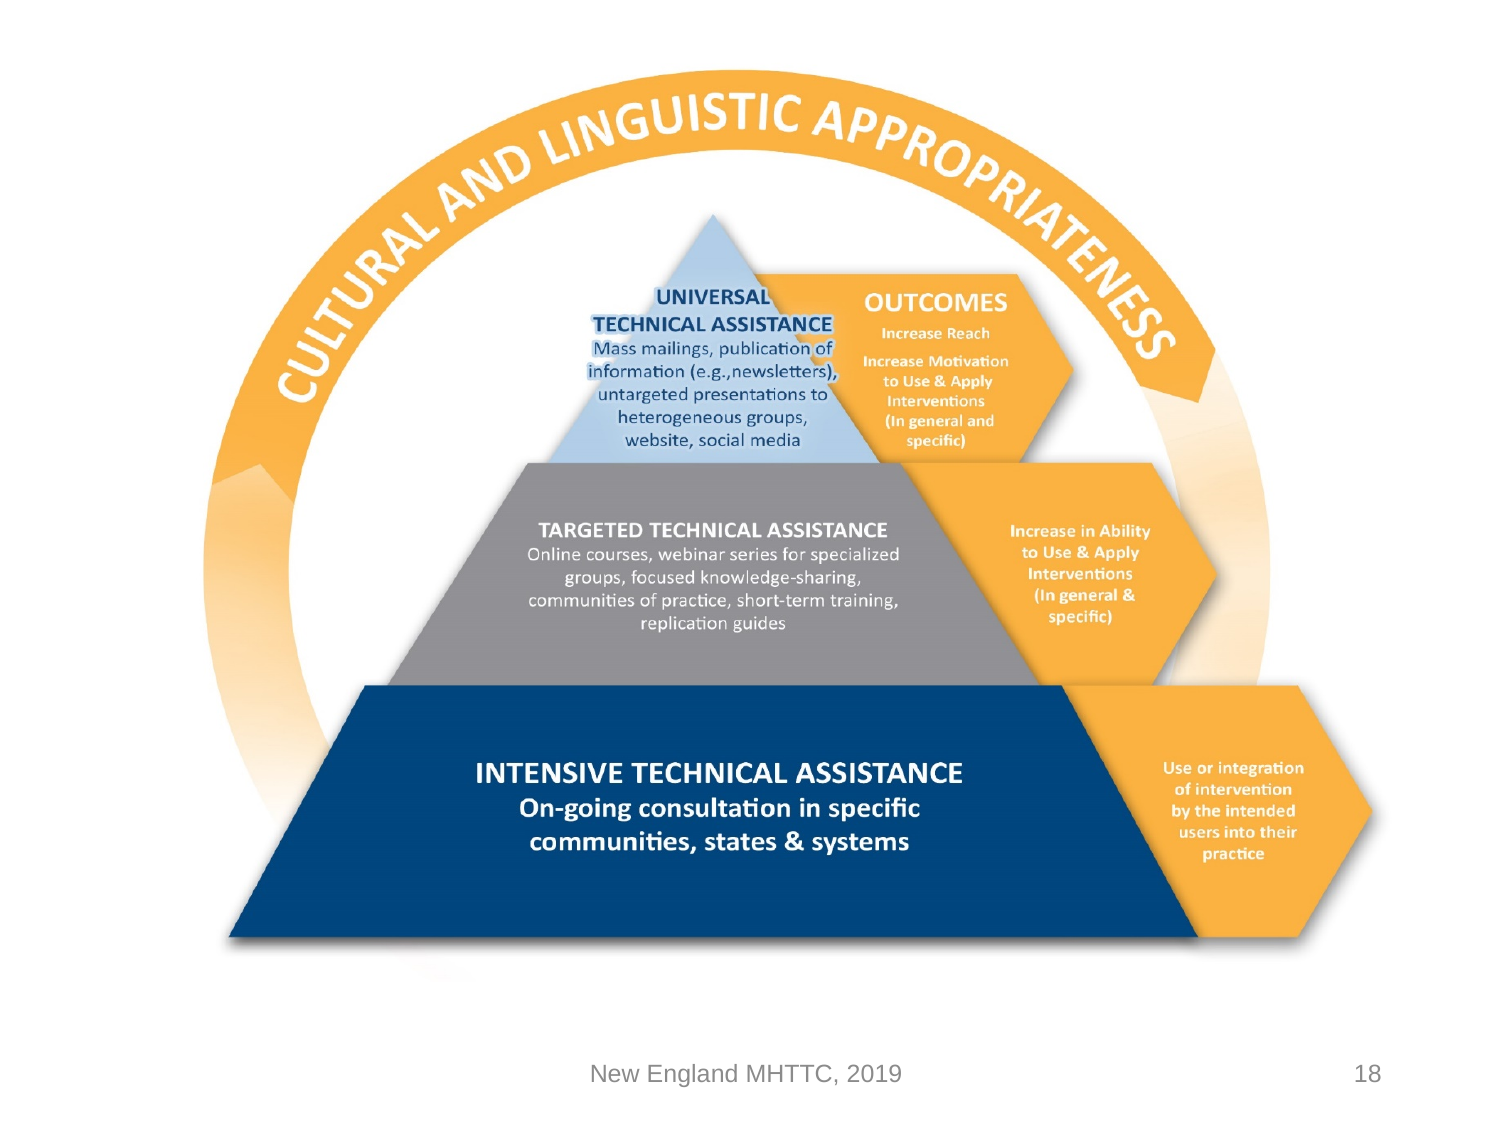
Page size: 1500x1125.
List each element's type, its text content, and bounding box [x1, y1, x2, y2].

footer New England MHTTC, 2019 [496, 1042, 1004, 1103]
picture [149, 38, 1430, 982]
slide_number 18 [1059, 1042, 1397, 1103]
